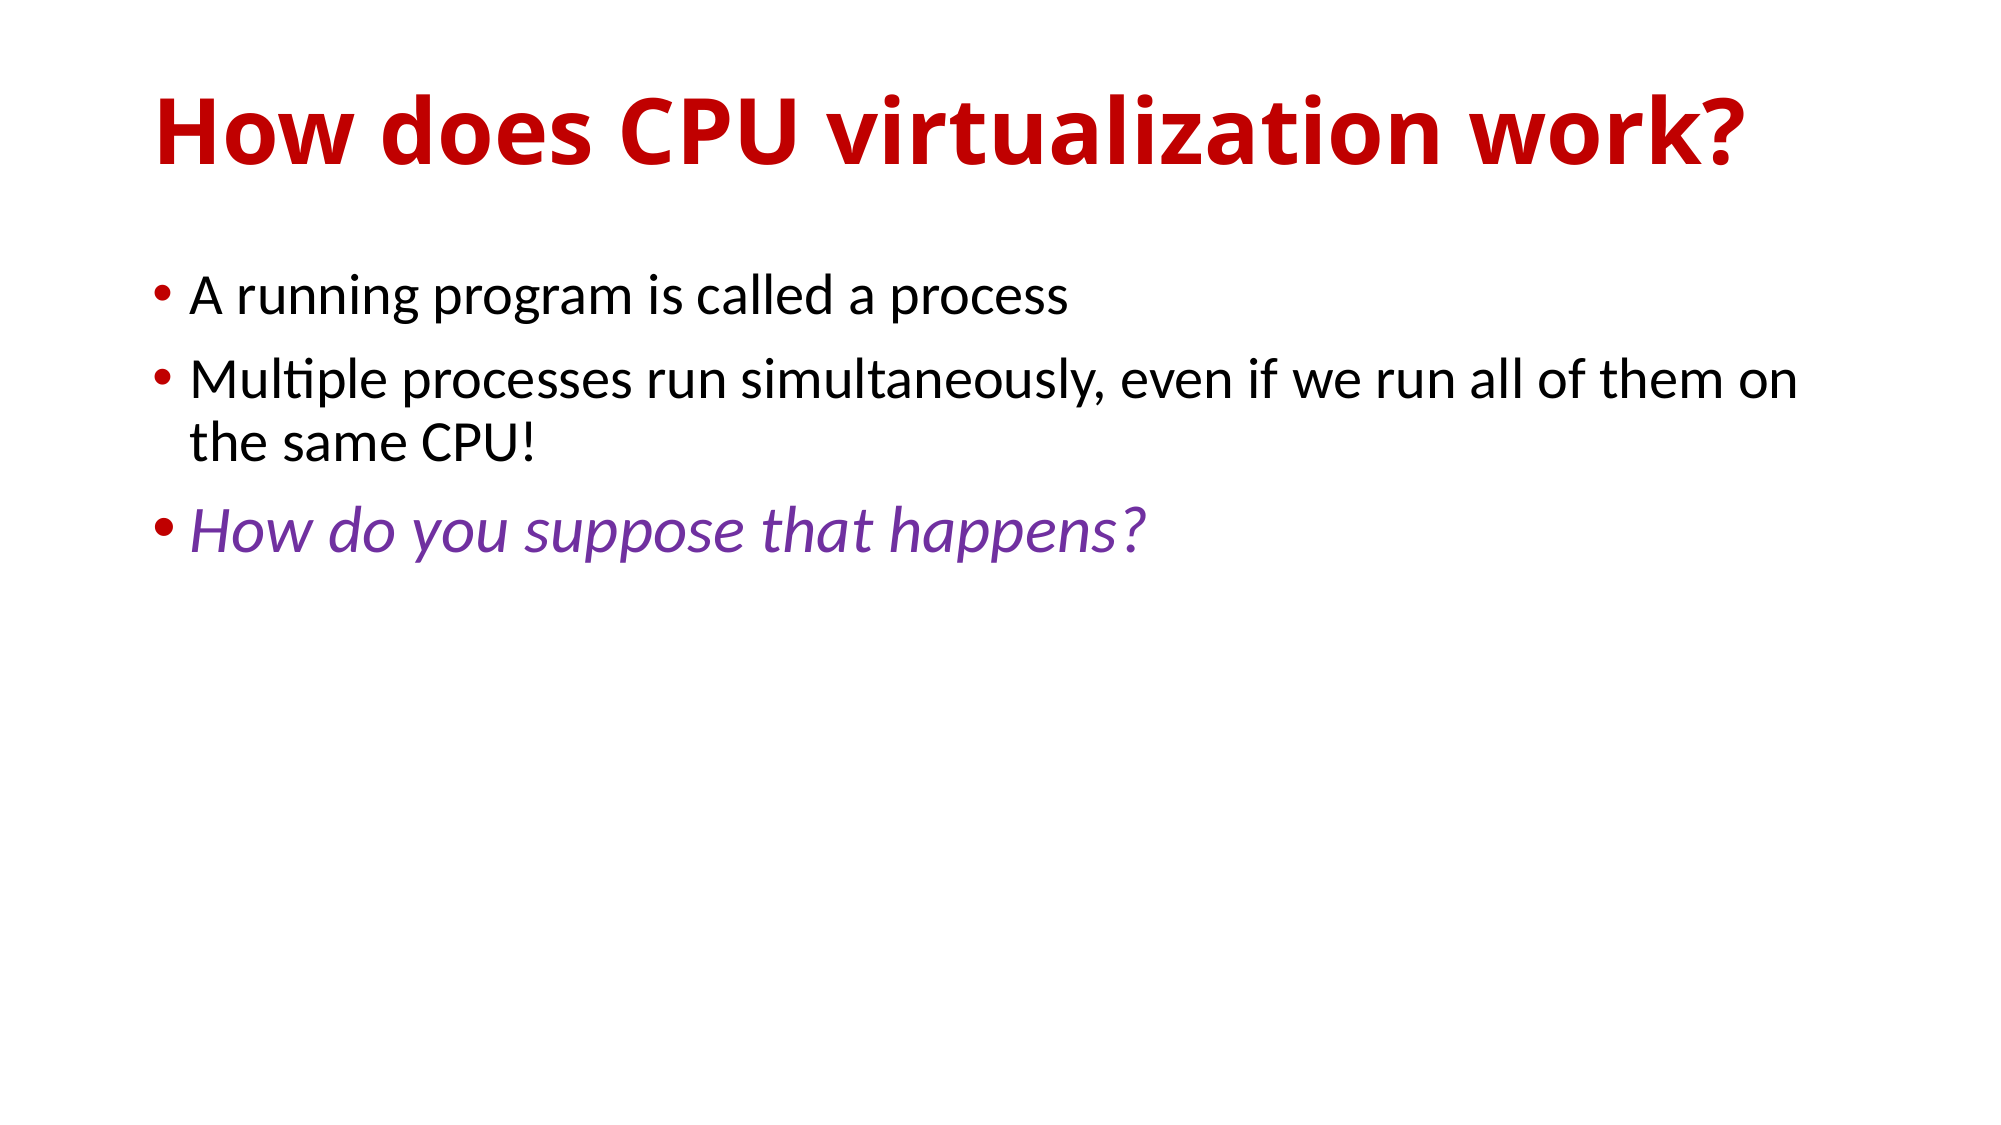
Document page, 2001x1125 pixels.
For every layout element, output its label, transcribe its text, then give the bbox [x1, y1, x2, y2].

list A running program is called a process Multiple processes run simultaneously, even if we run all of them on the same CPU! How do you suppose that happens? [137, 257, 1863, 1014]
title How does CPU virtualization work? [137, 26, 1863, 244]
